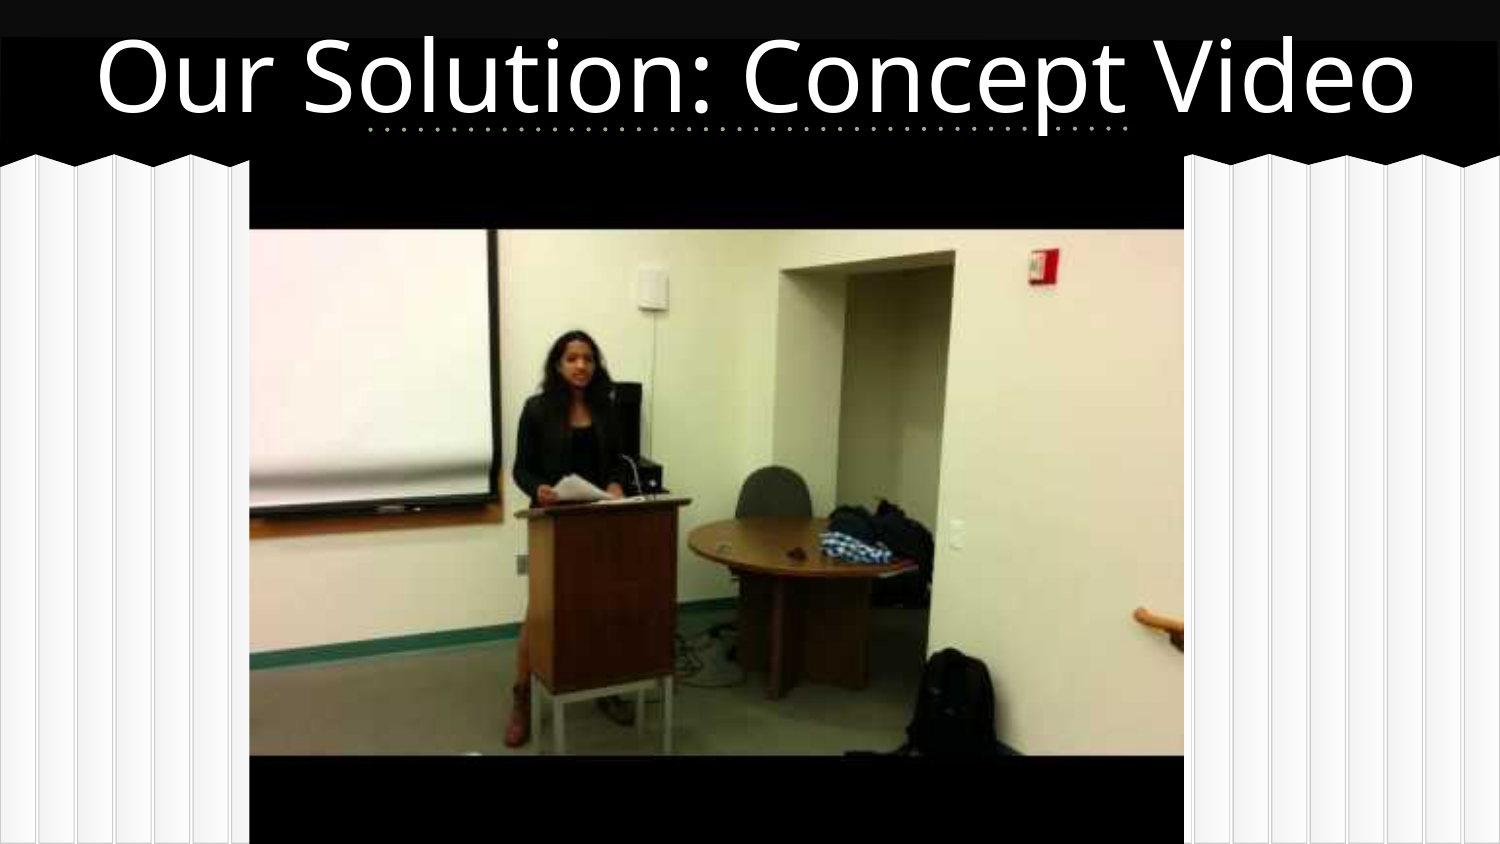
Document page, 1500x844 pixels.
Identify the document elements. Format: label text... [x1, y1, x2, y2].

text_box [249, 142, 1184, 844]
title Our Solution: Concept Video [0, 2, 1500, 143]
